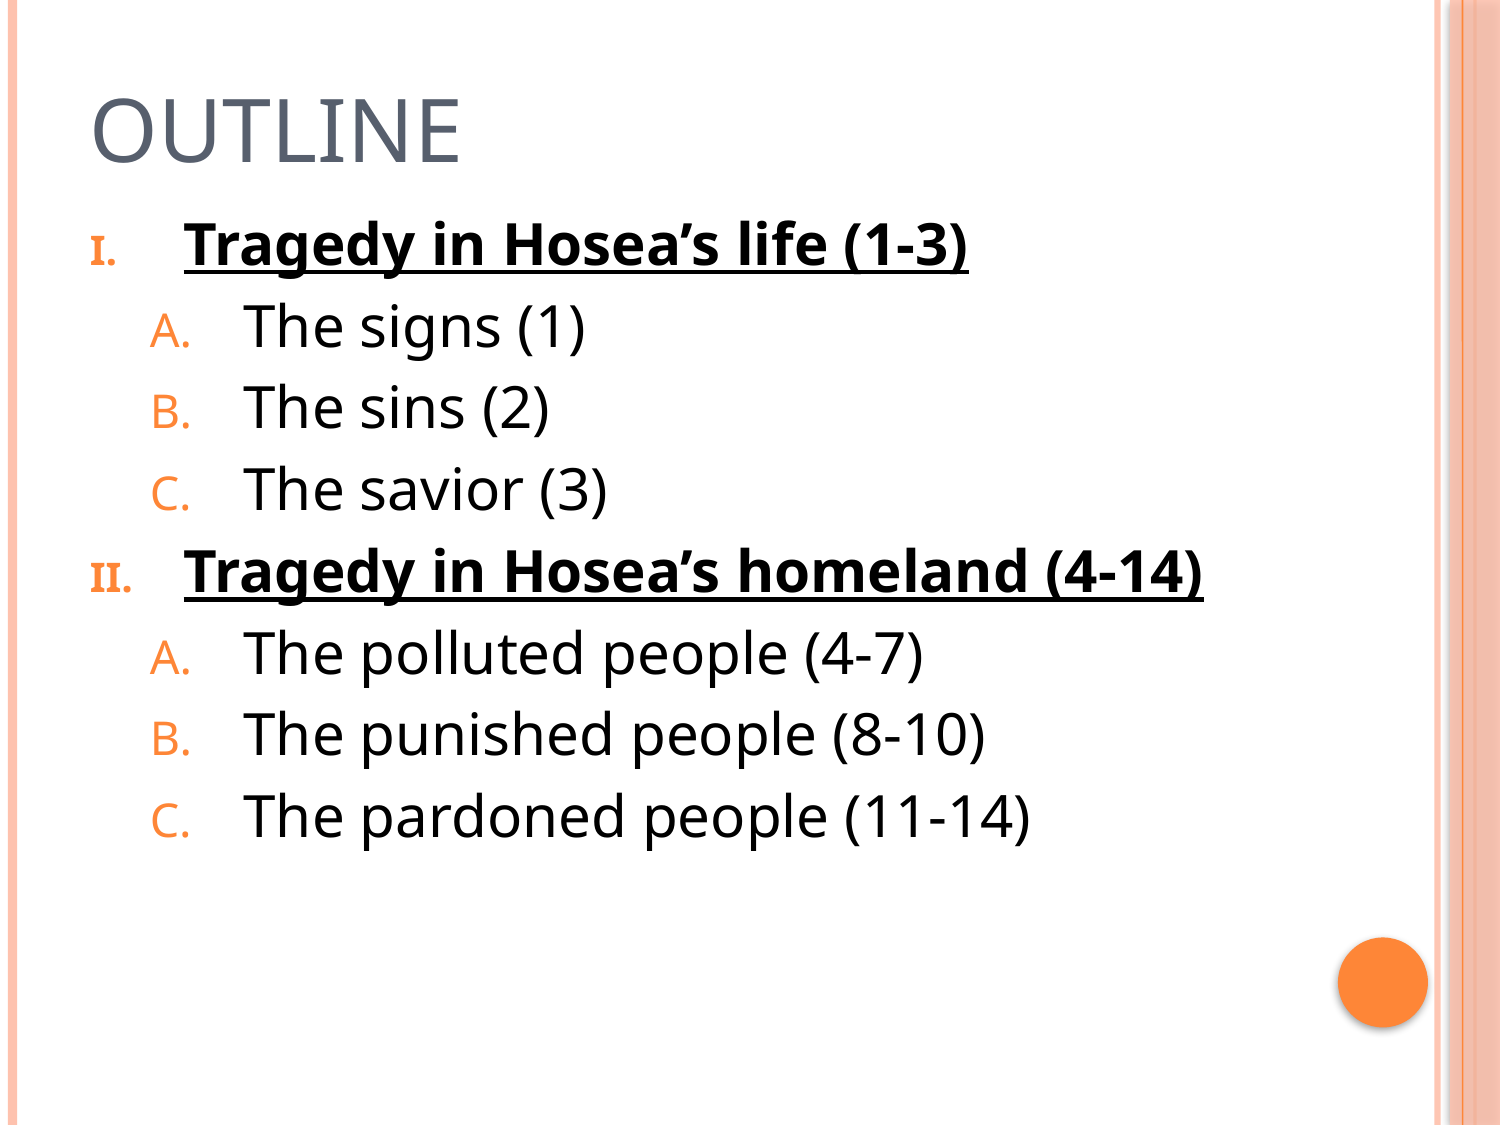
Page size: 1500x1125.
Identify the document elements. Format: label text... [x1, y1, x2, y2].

title outline [75, 0, 1300, 188]
list Tragedy in Hosea’s life (1-3) The signs (1) The sins (2) The savior (3) Tragedy in Hosea’s homeland (4-14) The polluted people (4-7) The punished people (8-10) The pardoned people (11-14) [75, 200, 1300, 1062]
